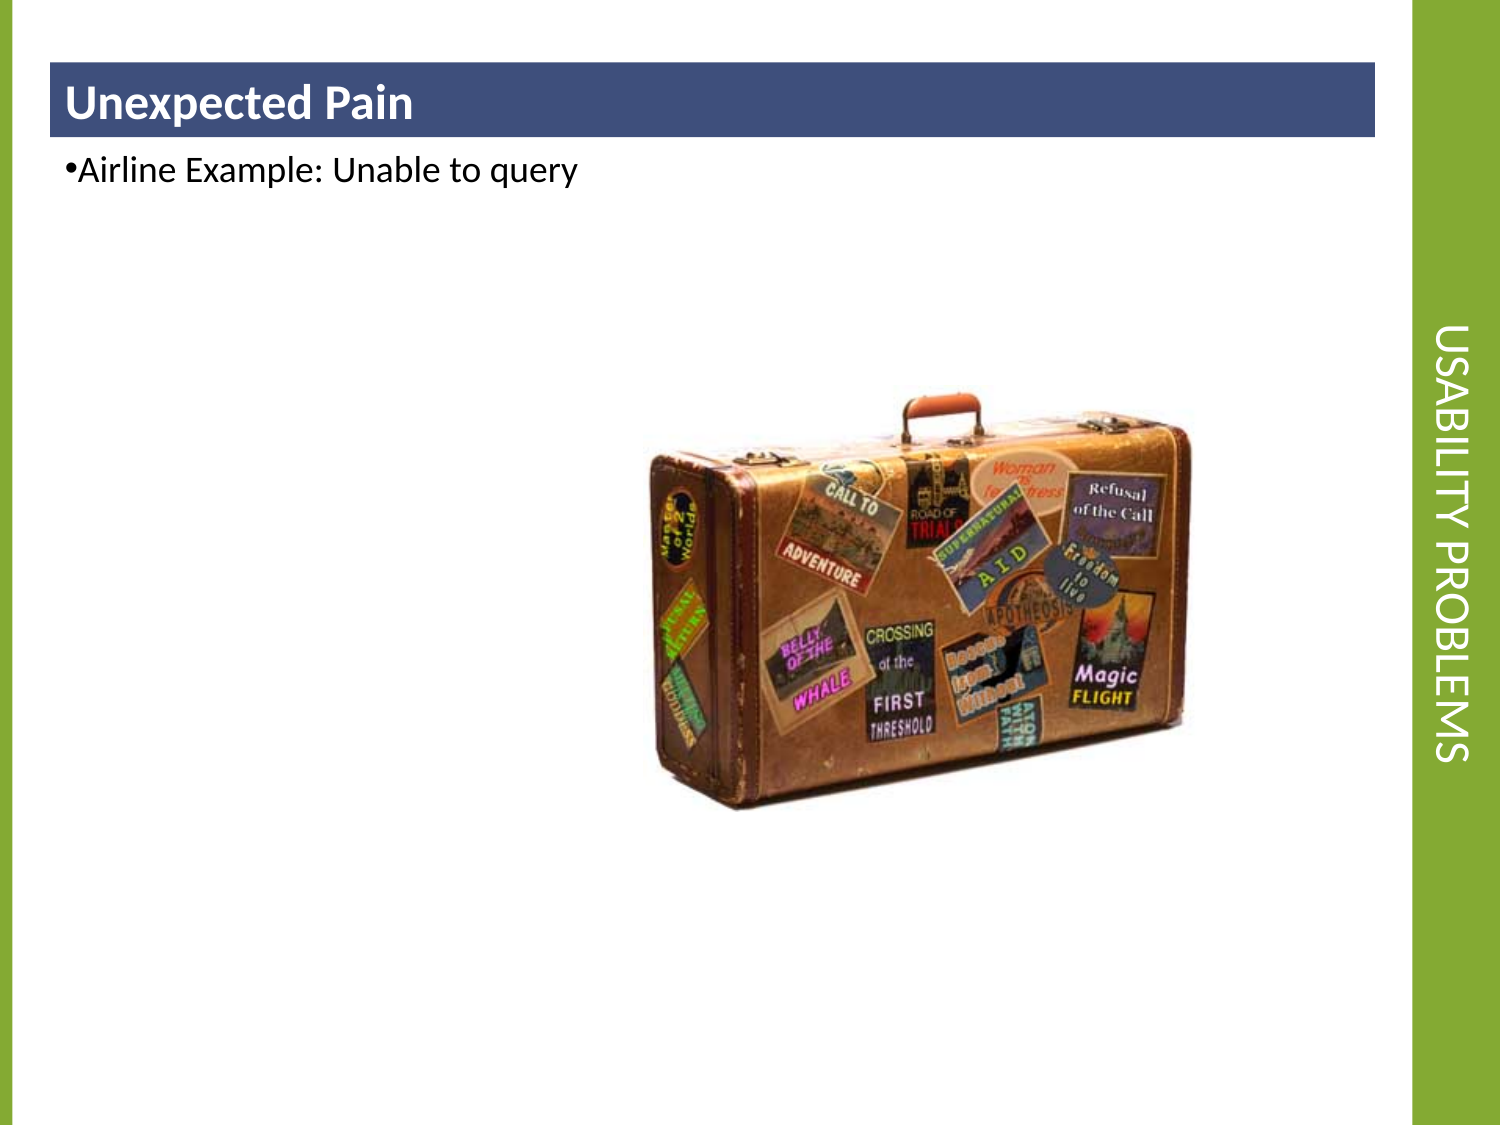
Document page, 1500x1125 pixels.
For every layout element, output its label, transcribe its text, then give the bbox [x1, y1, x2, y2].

title Usability problems [1412, 62, 1500, 1025]
picture [643, 385, 1207, 813]
list Unexpected Pain [50, 62, 1375, 137]
list Airline Example: Unable to query [50, 137, 1375, 1025]
